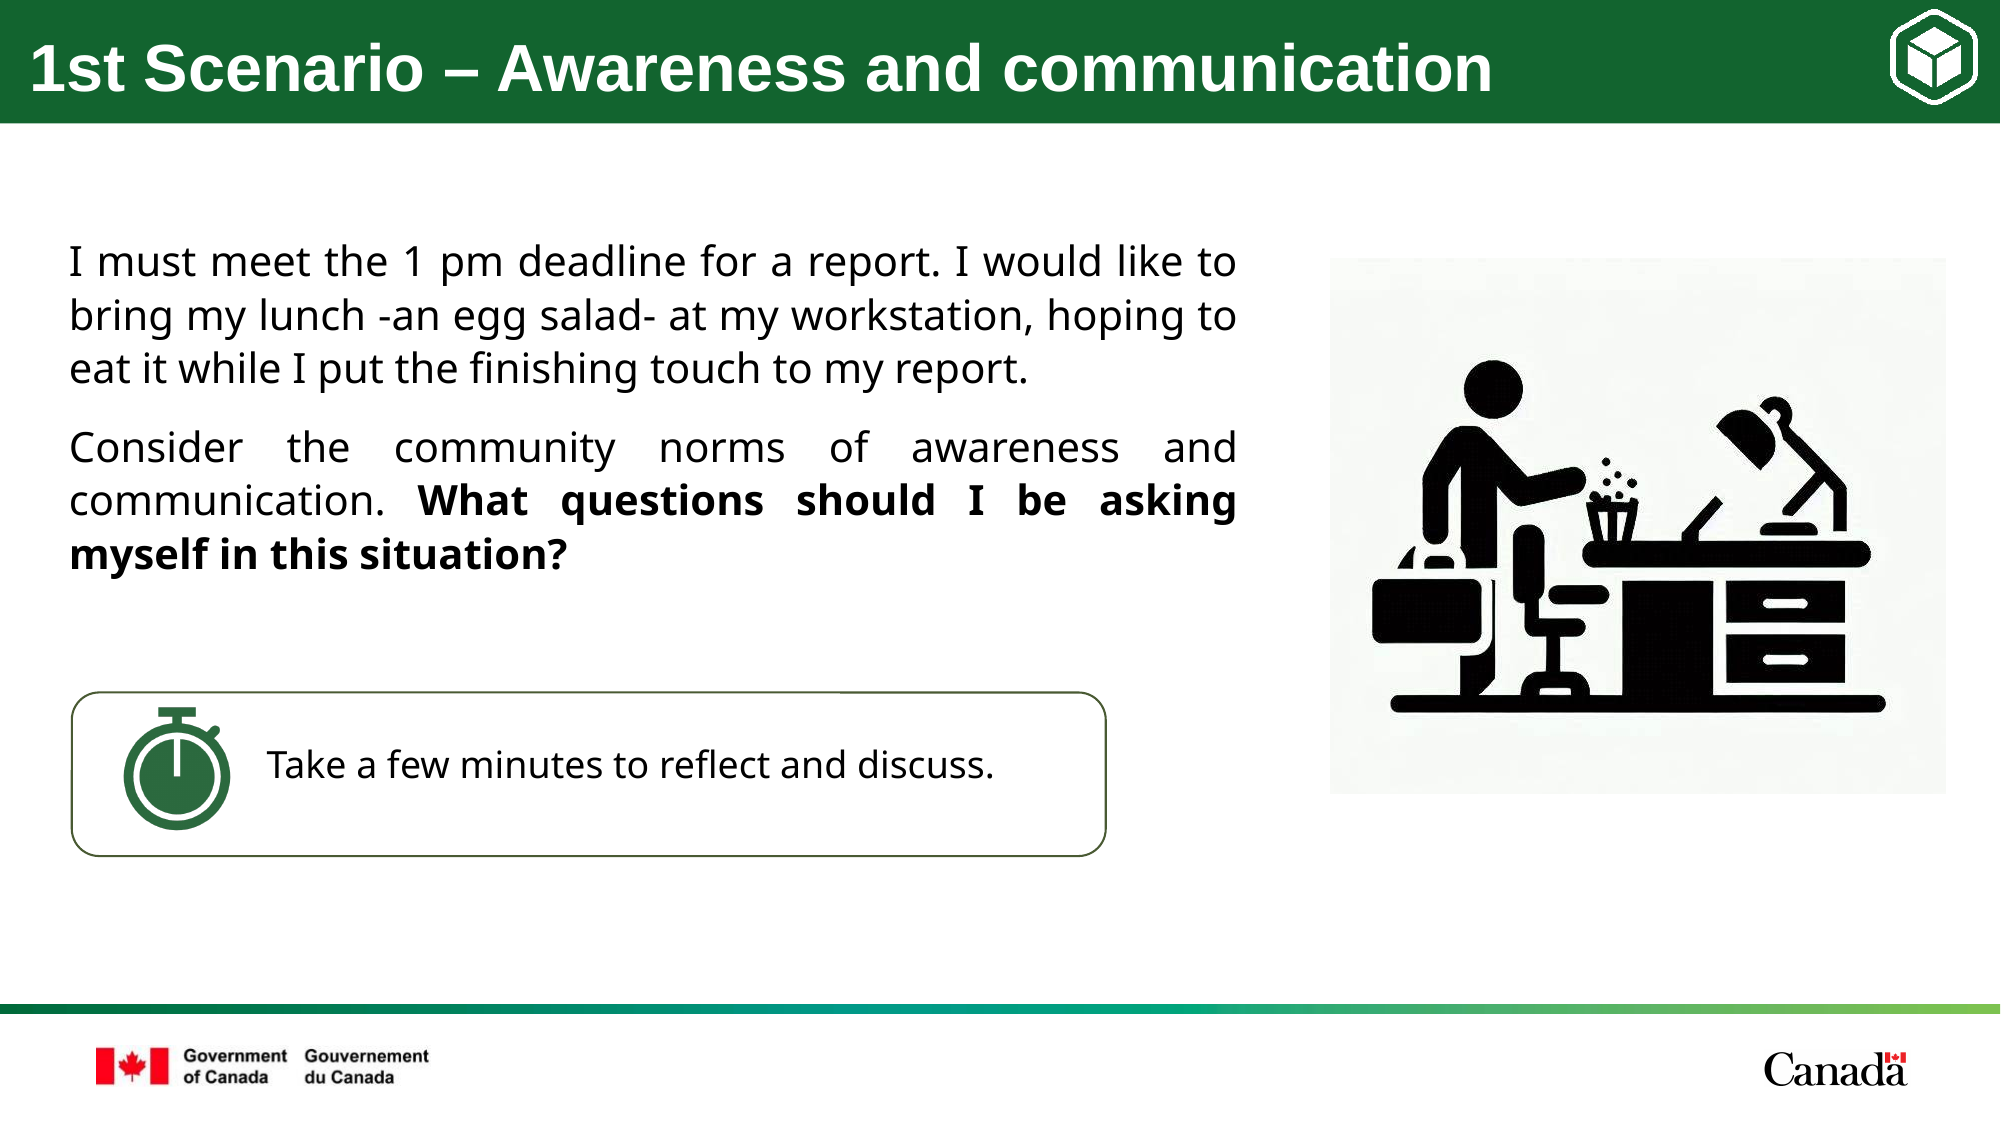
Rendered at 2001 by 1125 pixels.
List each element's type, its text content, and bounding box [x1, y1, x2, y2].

picture [1890, 9, 1978, 105]
text_box I must meet the 1 pm deadline for a report. I would like to bring my lunch -an egg salad- at my workstation, hoping to eat it while I put the finishing touch to my report. Consider the community norms of awareness and communication. What questions should I be asking myself in this situation? [54, 224, 1254, 585]
picture [1764, 1049, 1911, 1087]
picture [96, 1045, 431, 1087]
text_box [0, 0, 2000, 124]
text_box [70, 691, 1107, 858]
text_box Take a few minutes to reflect and discuss. [252, 733, 1066, 793]
picture [0, 1004, 2001, 1014]
picture [1330, 258, 1946, 794]
picture [101, 693, 252, 844]
title 1st Scenario – Awareness and communication [14, 9, 1778, 112]
